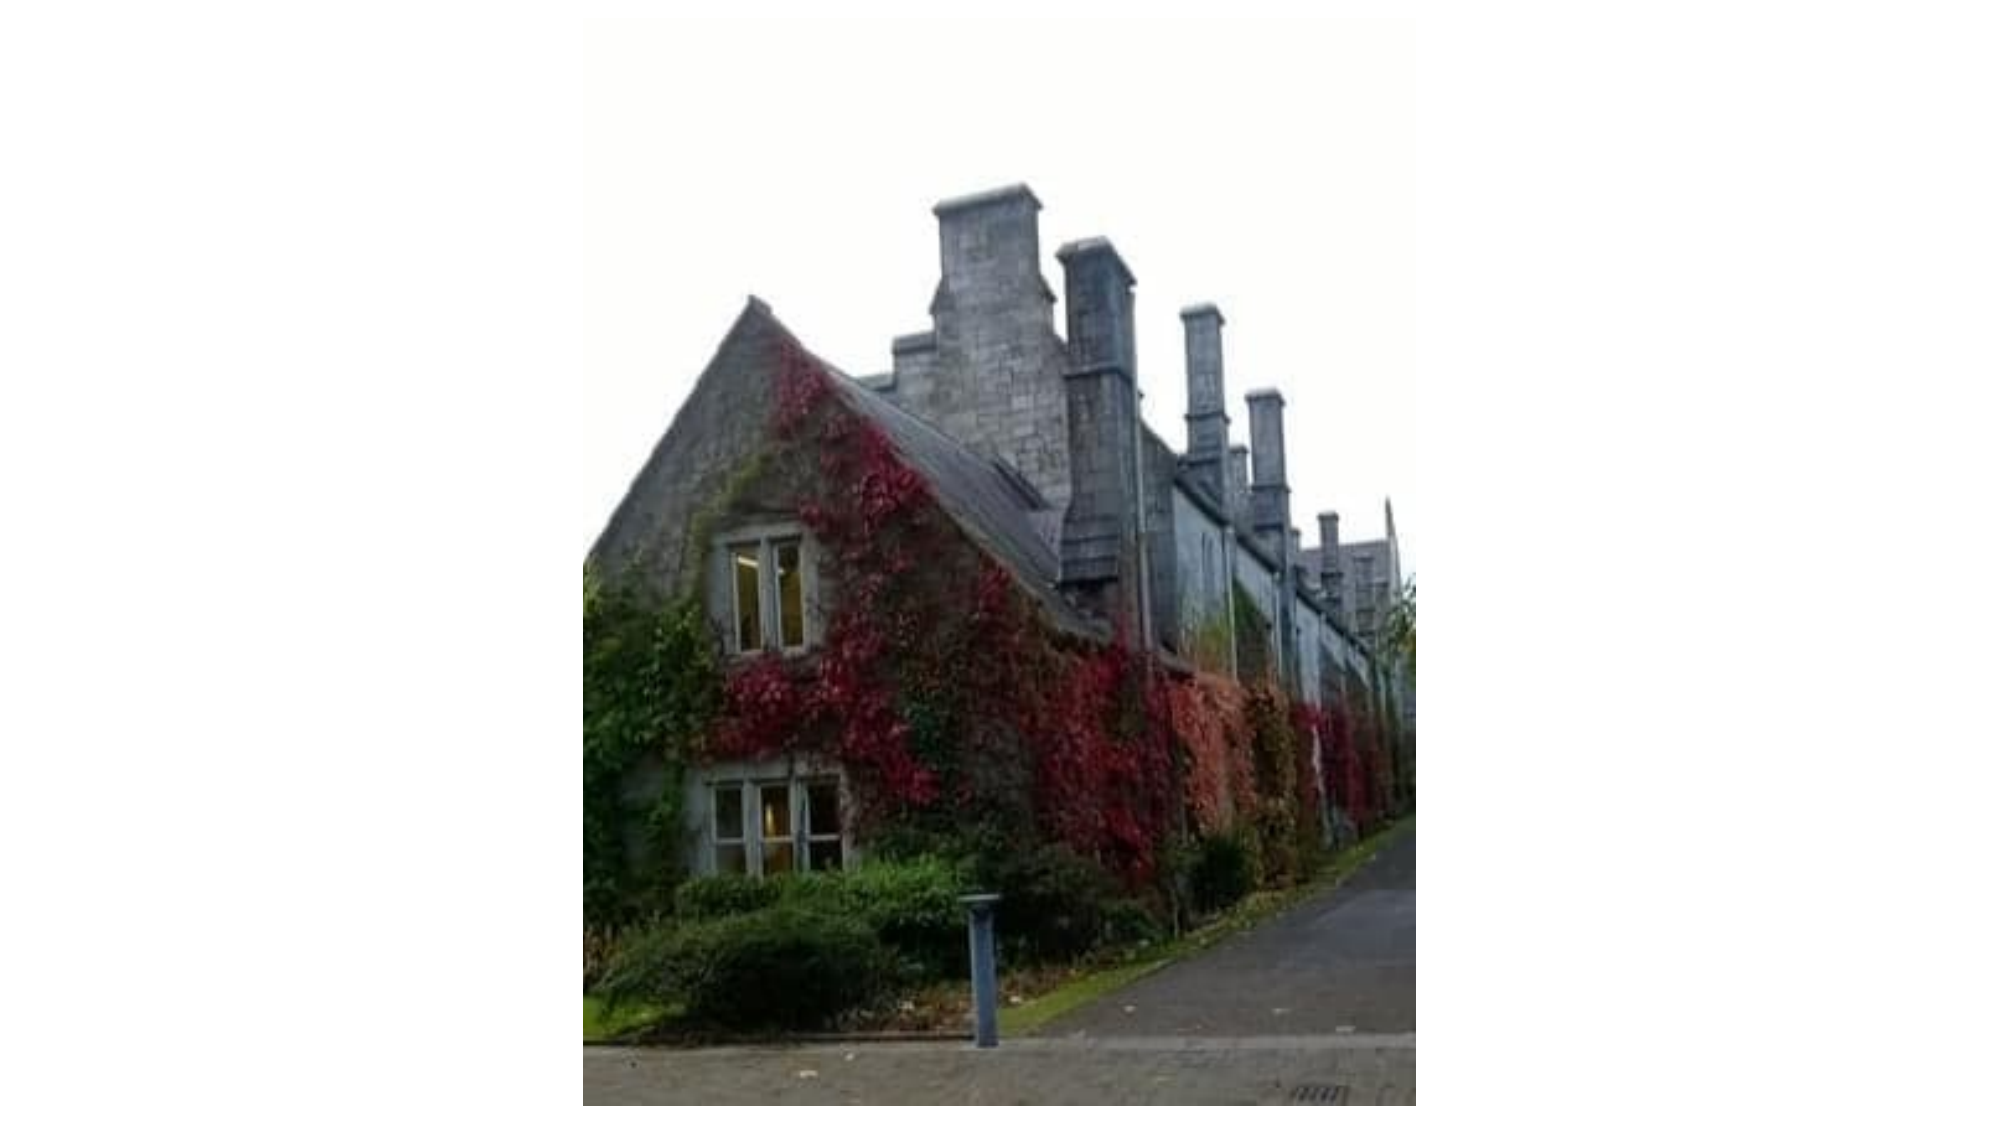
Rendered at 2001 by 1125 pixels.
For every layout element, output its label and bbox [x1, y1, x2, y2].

picture [583, 18, 1416, 1106]
